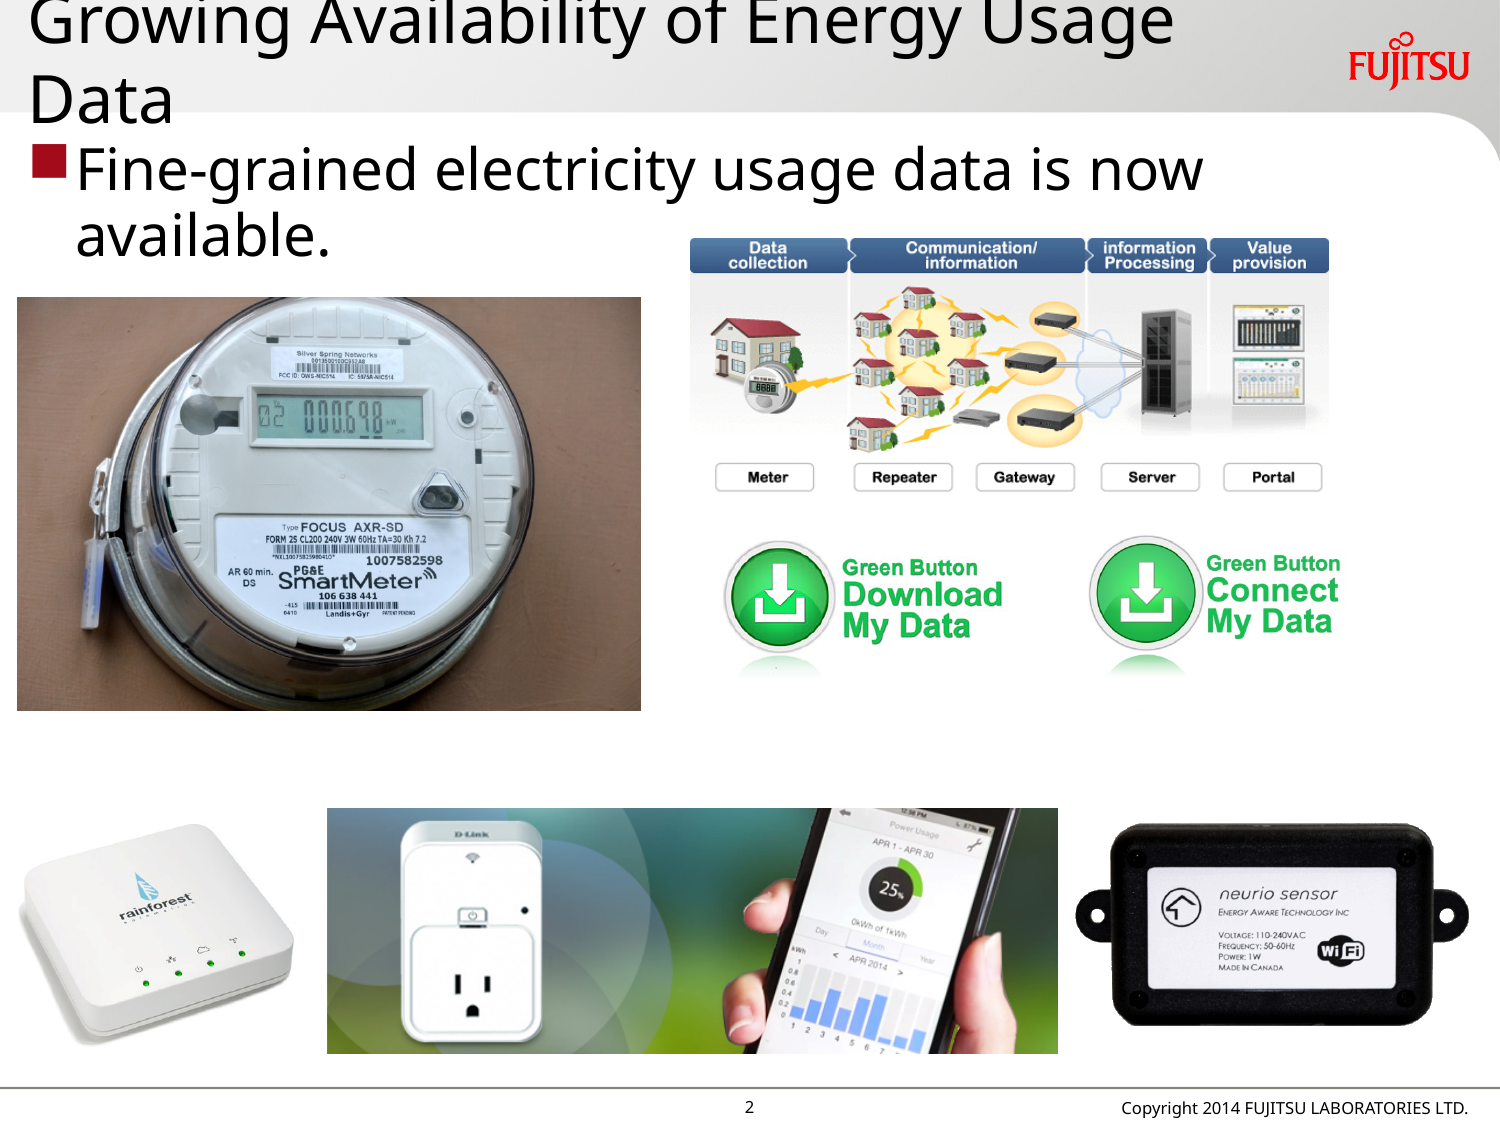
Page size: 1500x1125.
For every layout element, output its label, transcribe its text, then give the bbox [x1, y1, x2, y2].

picture [5, 816, 305, 1055]
picture [1074, 815, 1471, 1036]
footer Copyright 2014 FUJITSU LABORATORIES LTD. [809, 1091, 1470, 1125]
picture [327, 808, 1058, 1054]
picture [690, 237, 1330, 496]
slide_number 2 [705, 1091, 795, 1125]
picture [1074, 530, 1377, 716]
title Growing Availability of Energy Usage Data [27, 0, 1317, 114]
list Fine-grained electricity usage data is now available. [27, 137, 1469, 1055]
picture [714, 521, 1011, 696]
picture [0, 0, 1500, 176]
picture [17, 296, 641, 711]
